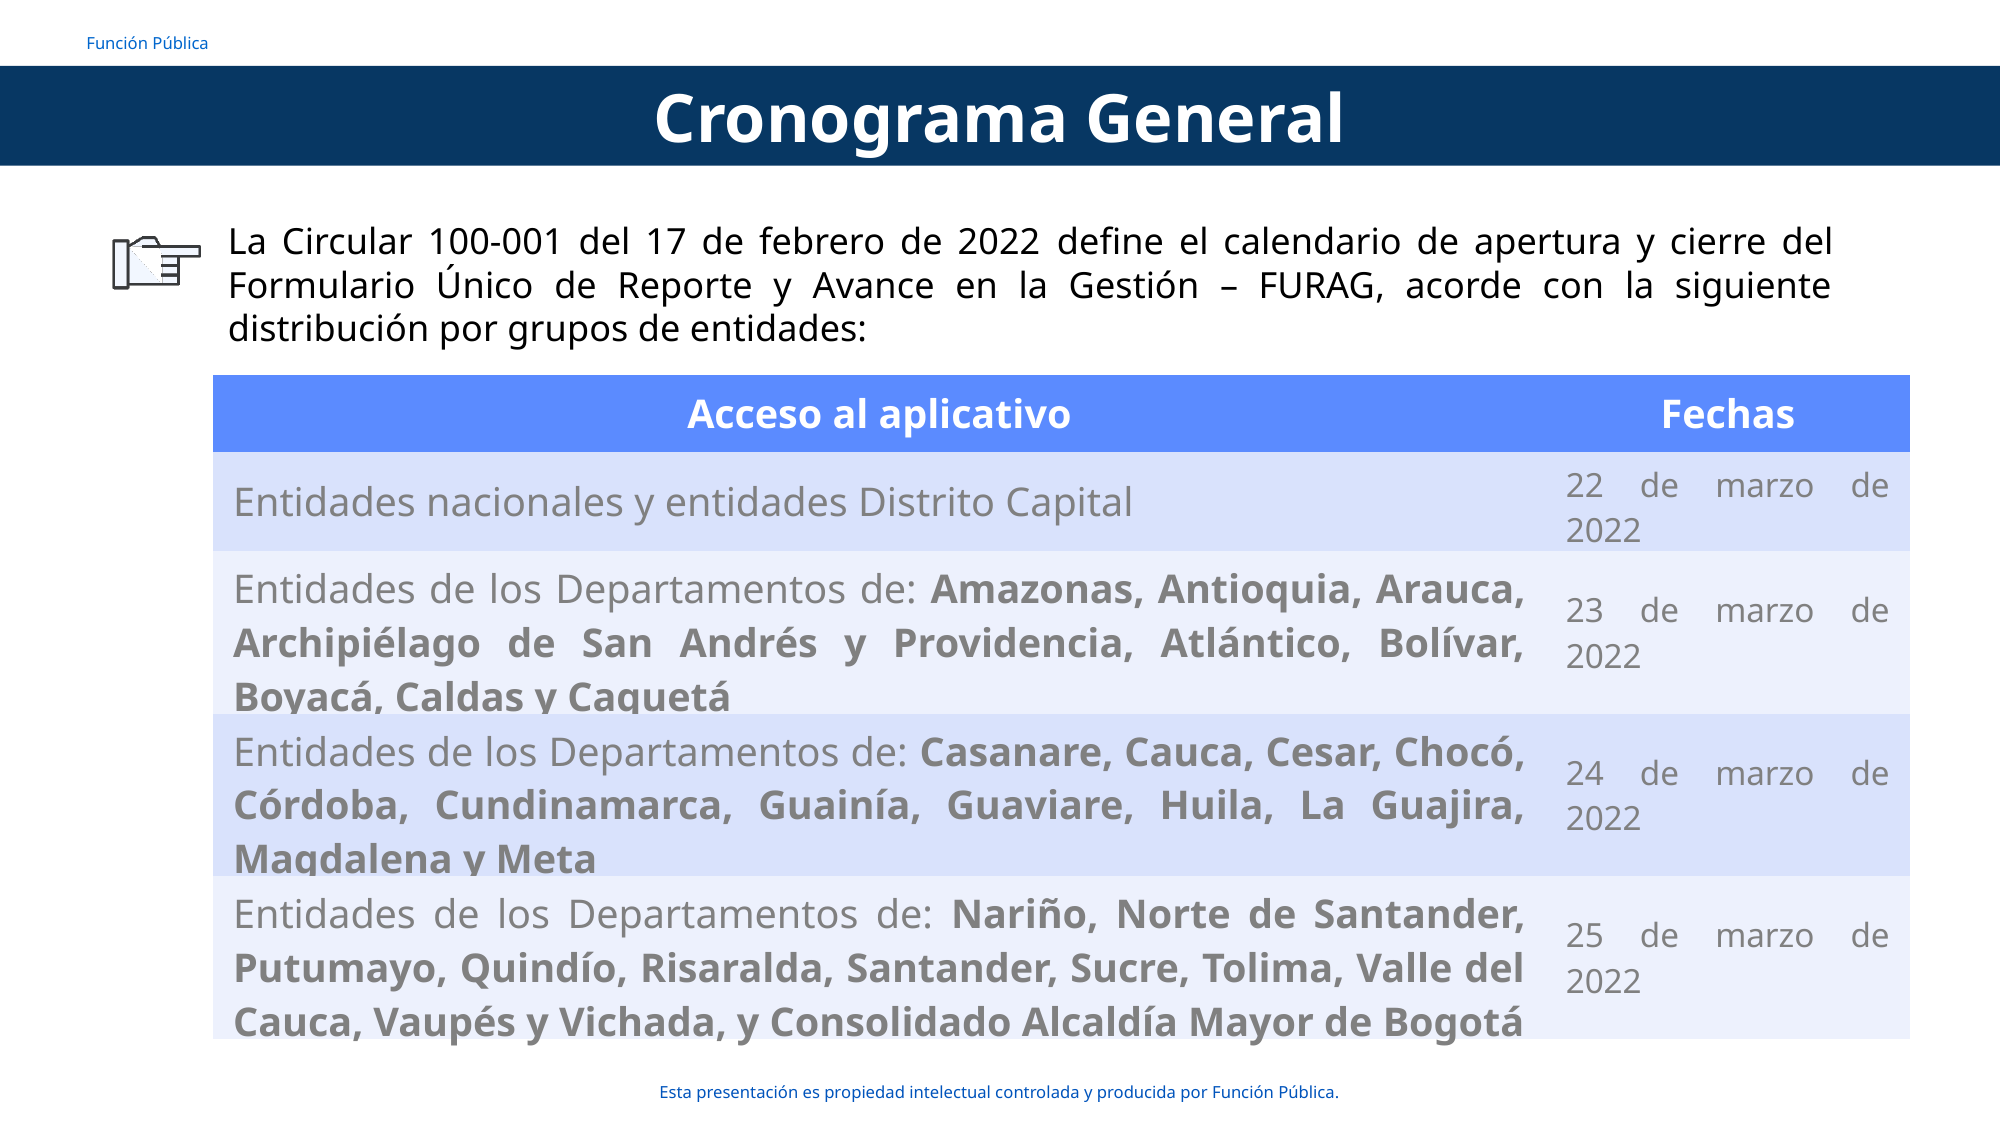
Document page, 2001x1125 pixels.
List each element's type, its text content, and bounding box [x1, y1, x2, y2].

text_box La Circular 100-001 del 17 de febrero de 2022 define el calendario de apertura y cierre del Formulario Único de Reporte y Avance en la Gestión – FURAG, acorde con la siguiente distribución por grupos de entidades: [213, 211, 1851, 357]
table_cell 24 de marzo de 2022 [1546, 714, 1910, 876]
picture [99, 206, 214, 321]
table_header Fechas [1546, 375, 1910, 452]
table_cell 25 de marzo de 2022 [1546, 876, 1910, 1039]
table_cell 22 de marzo de 2022 [1546, 452, 1910, 551]
text_box Cronograma General [0, 65, 2000, 166]
table_cell Entidades de los Departamentos de: Amazonas, Antioquia, Arauca, Archipiélago de San Andrés y Providencia, Atlántico, Bolívar, Boyacá, Caldas y Caquetá [213, 551, 1546, 714]
table_cell 23 de marzo de 2022 [1546, 551, 1910, 714]
table_cell Entidades de los Departamentos de: Nariño, Norte de Santander, Putumayo, Quindío, Risaralda, Santander, Sucre, Tolima, Valle del Cauca, Vaupés y Vichada, y Consolidado Alcaldía Mayor de Bogotá [213, 876, 1546, 1039]
table_cell Entidades nacionales y entidades Distrito Capital [213, 452, 1546, 551]
table_header Acceso al aplicativo [213, 375, 1546, 452]
table_cell Entidades de los Departamentos de: Casanare, Cauca, Cesar, Chocó, Córdoba, Cundinamarca, Guainía, Guaviare, Huila, La Guajira, Magdalena y Meta [213, 714, 1546, 876]
